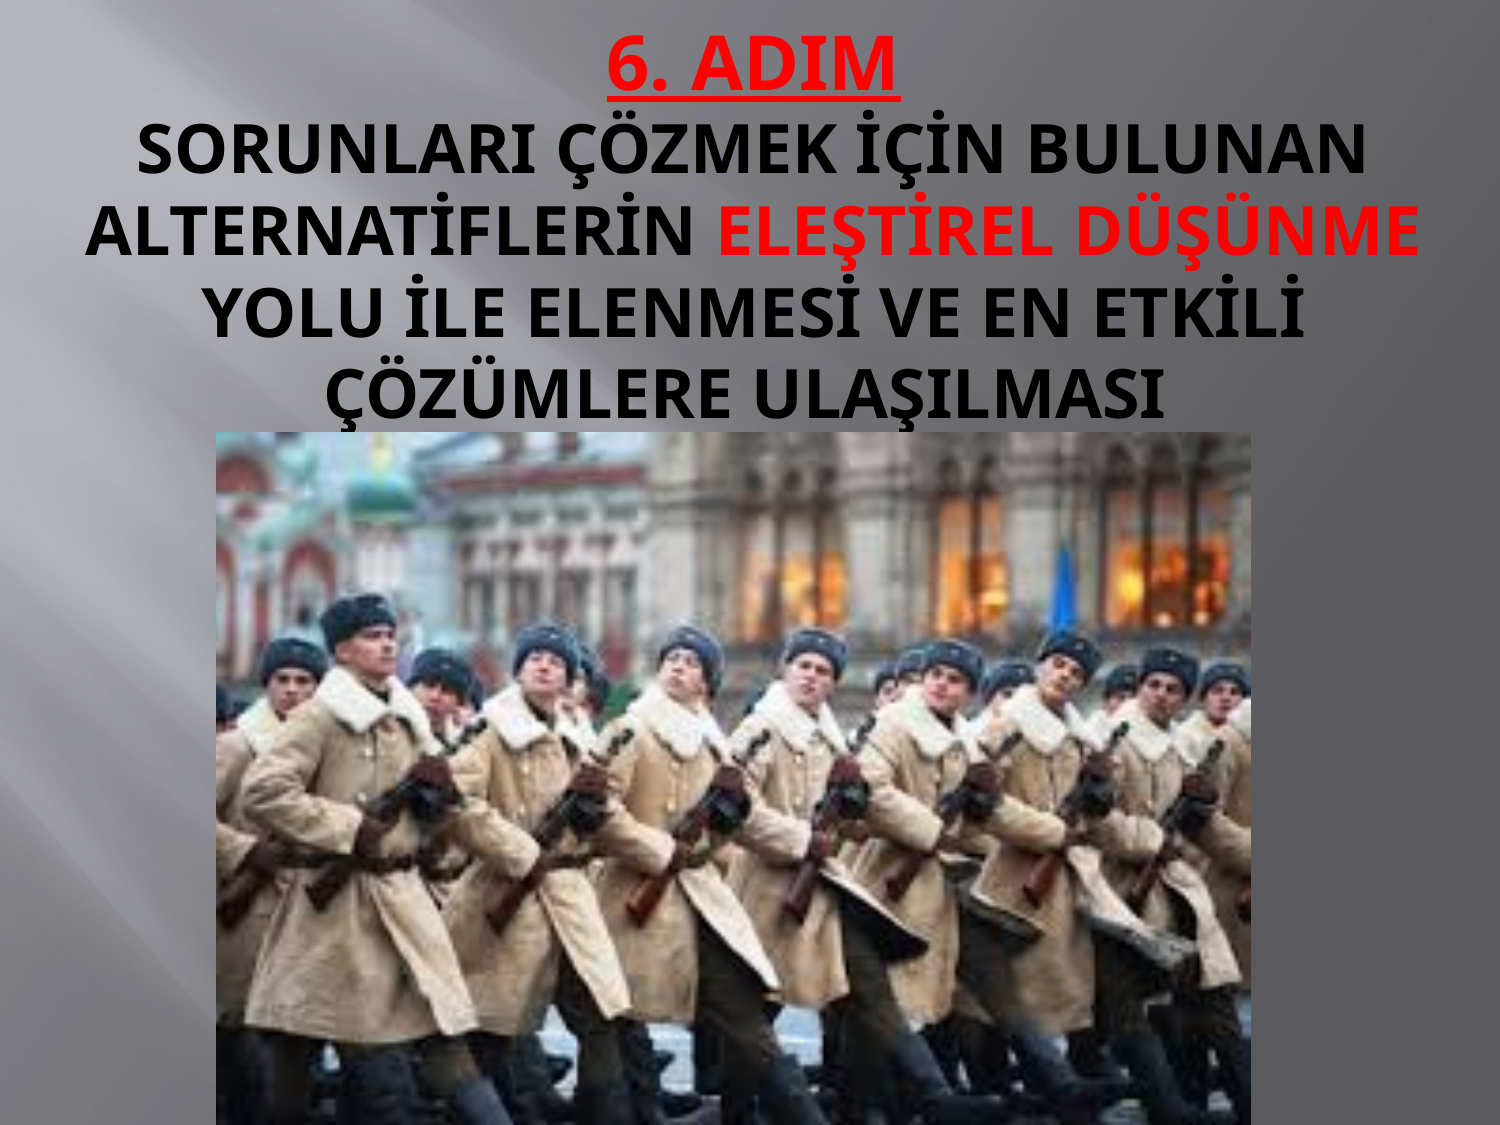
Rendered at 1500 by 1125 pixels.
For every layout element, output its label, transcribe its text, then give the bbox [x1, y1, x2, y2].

title 6. ADIM SORUNLARI ÇÖZMEK İÇİN BULUNAN ALTERNATİFLERİN ELEŞTİREL DÜŞÜNME YOLU İLE ELENMESİ VE EN ETKİLİ ÇÖZÜMLERE ULAŞILMASI [41, 6, 1467, 534]
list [216, 432, 1251, 1125]
